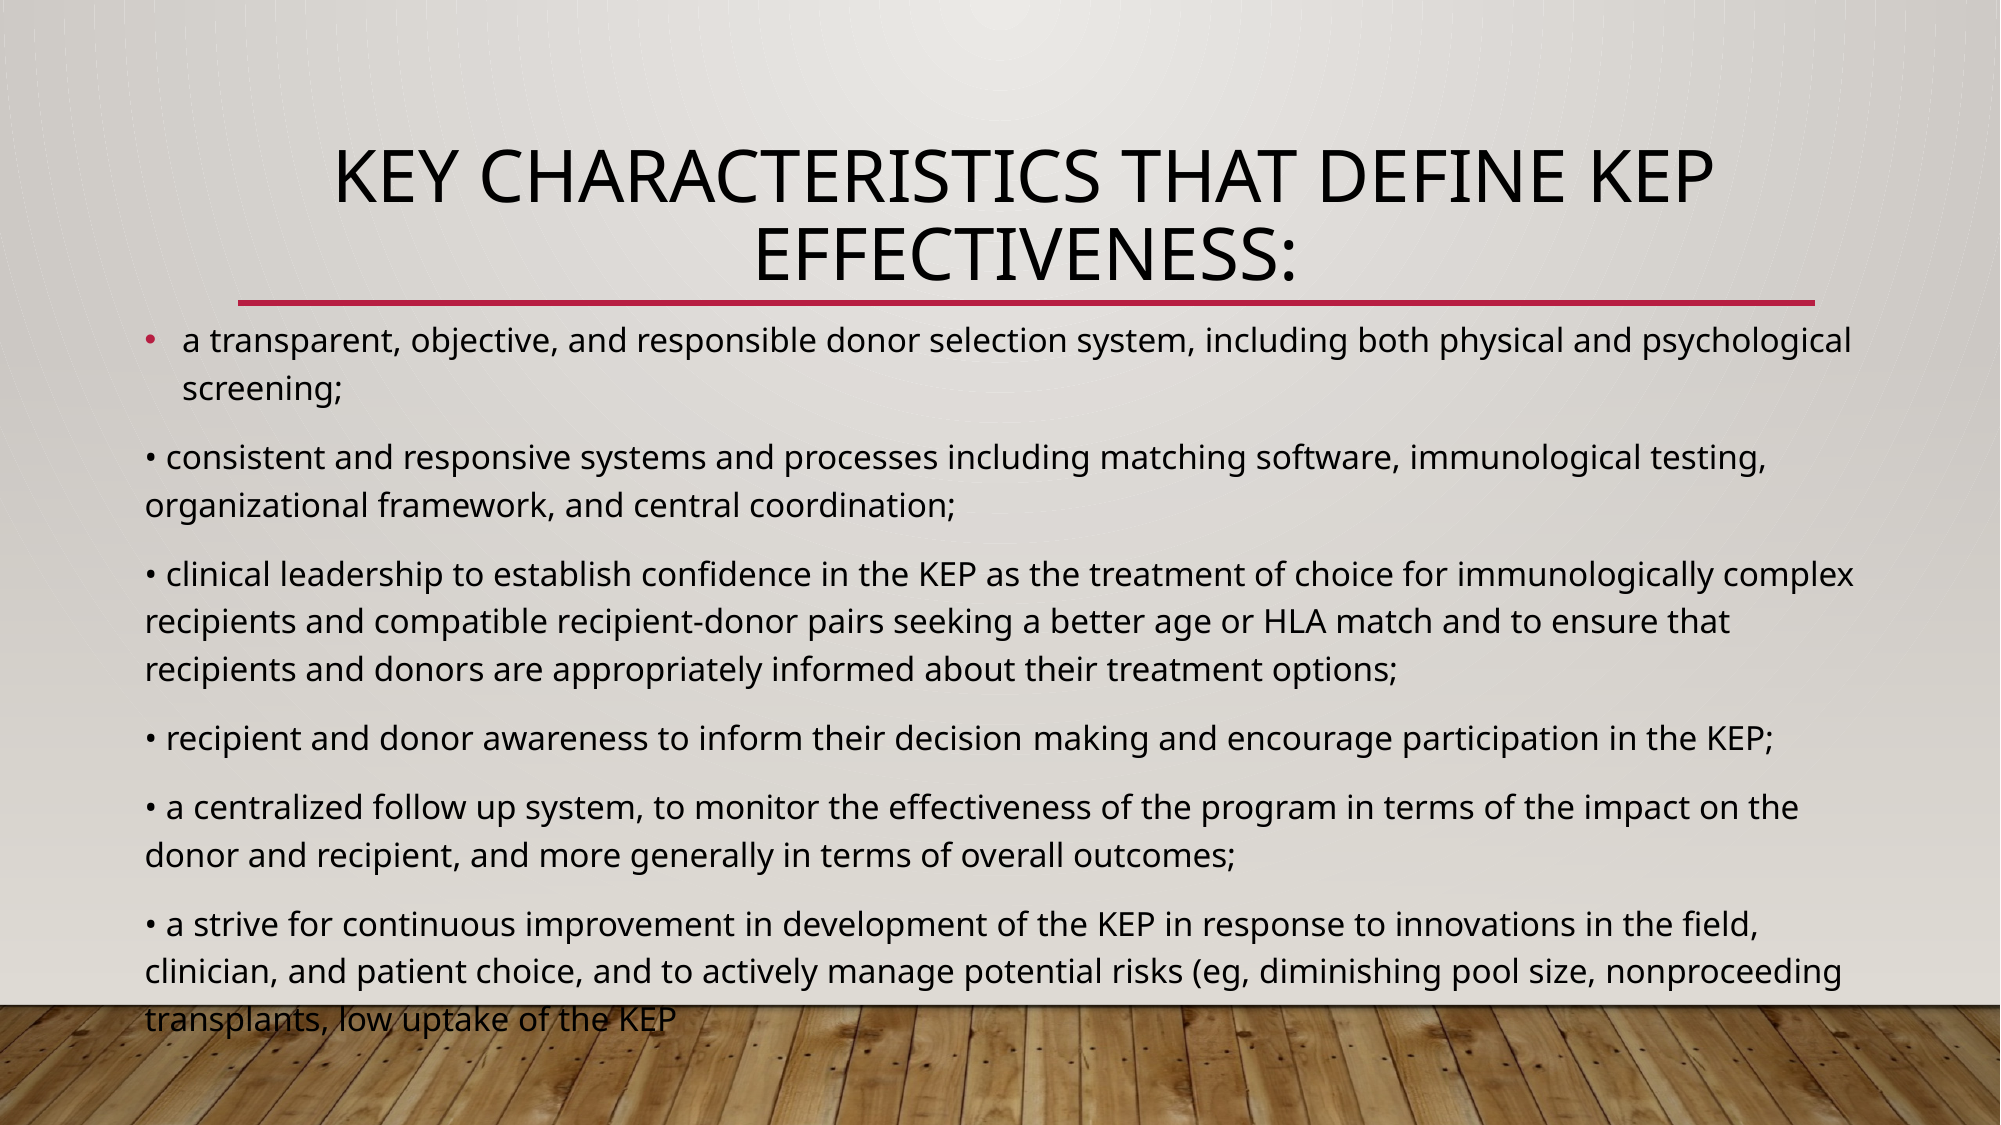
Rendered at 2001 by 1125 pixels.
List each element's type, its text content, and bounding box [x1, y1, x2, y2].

list a transparent, objective, and responsible donor selection system, including both physical and psychological screening; • consistent and responsive systems and processes including matching software, immunological testing, organizational framework, and central coordination; • clinical leadership to establish confidence in the KEP as the treatment of choice for immunologically complex recipients and compatible recipient-donor pairs seeking a better age or HLA match and to ensure that recipients and donors are appropriately informed about their treatment options; • recipient and donor awareness to inform their decision making and encourage participation in the KEP; • a centralized follow up system, to monitor the effectiveness of the program in terms of the impact on the donor and recipient, and more generally in terms of overall outcomes; • a strive for continuous improvement in development of the KEP in response to innovations in the field, clinician, and patient choice, and to actively manage potential risks (eg, diminishing pool size, nonproceeding transplants, low uptake of the KEP [129, 304, 1896, 981]
title Key characteristics that define KEP effectiveness: [238, 131, 1814, 304]
picture [0, 1005, 2000, 1125]
